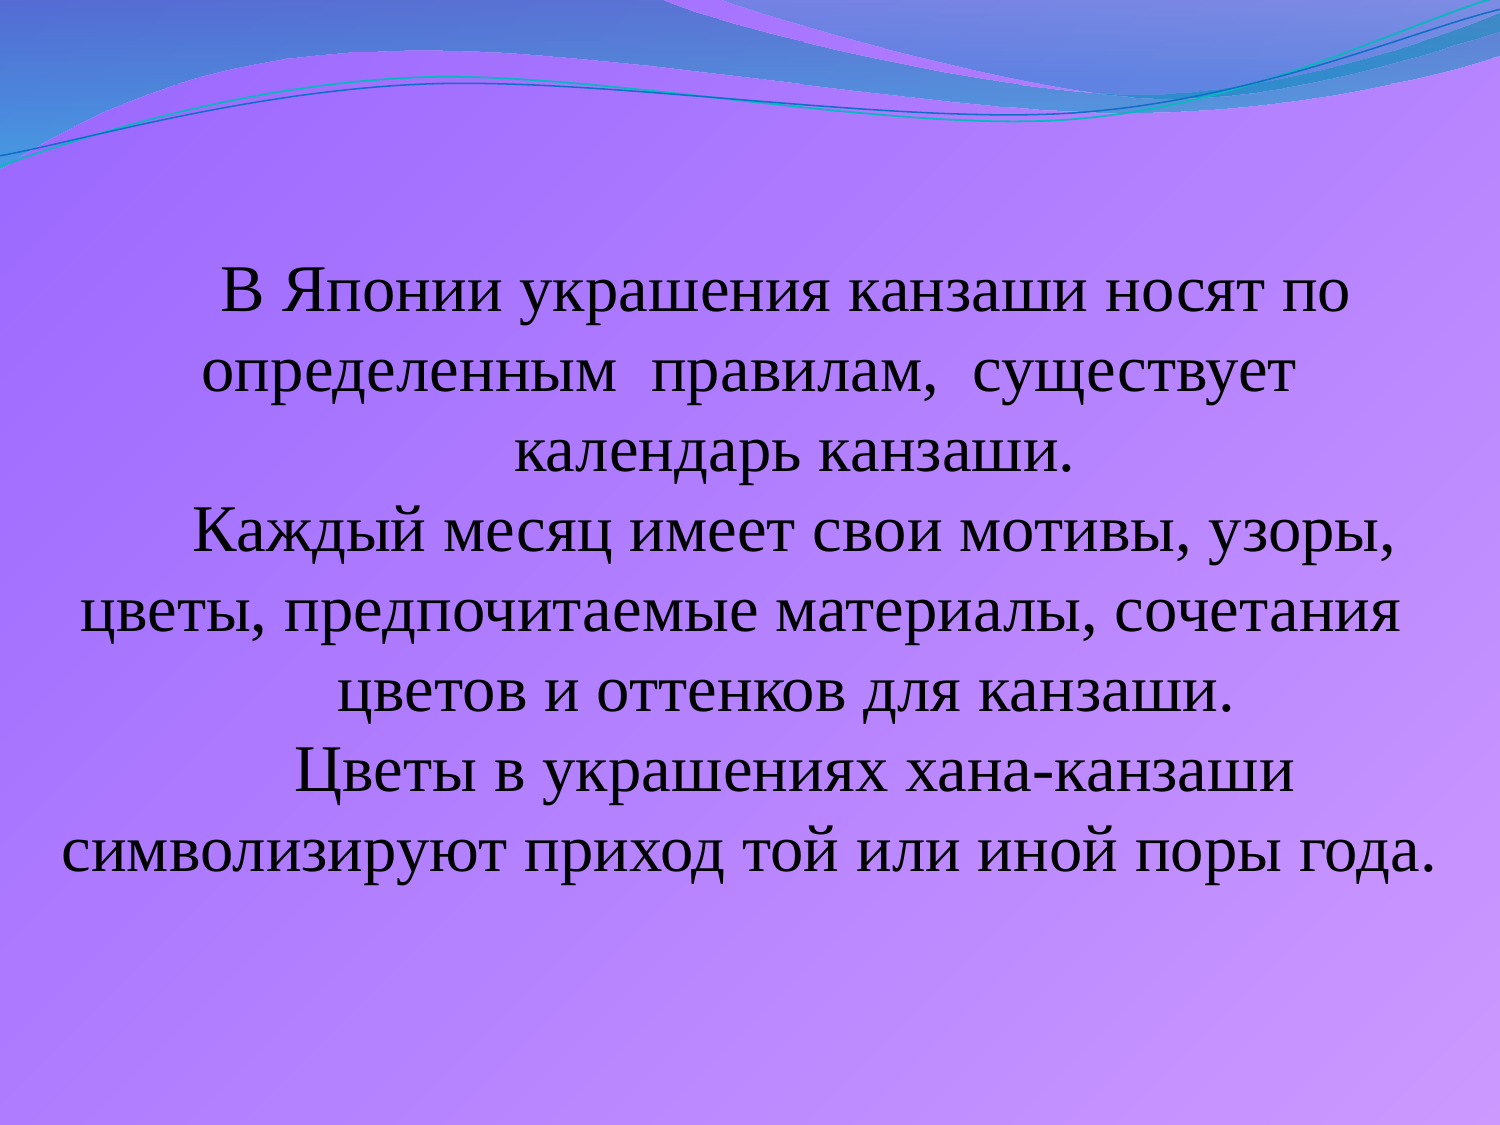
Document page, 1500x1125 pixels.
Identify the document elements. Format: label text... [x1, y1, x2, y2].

text_box В Японии украшения канзаши носят по определенным правилам, существует календарь канзаши. Каждый месяц имеет свои мотивы, узоры, цветы, предпочитаемые материалы, сочетания цветов и оттенков для канзаши. Цветы в украшениях хана-канзаши символизируют приход той или иной поры года. [0, 237, 1500, 893]
